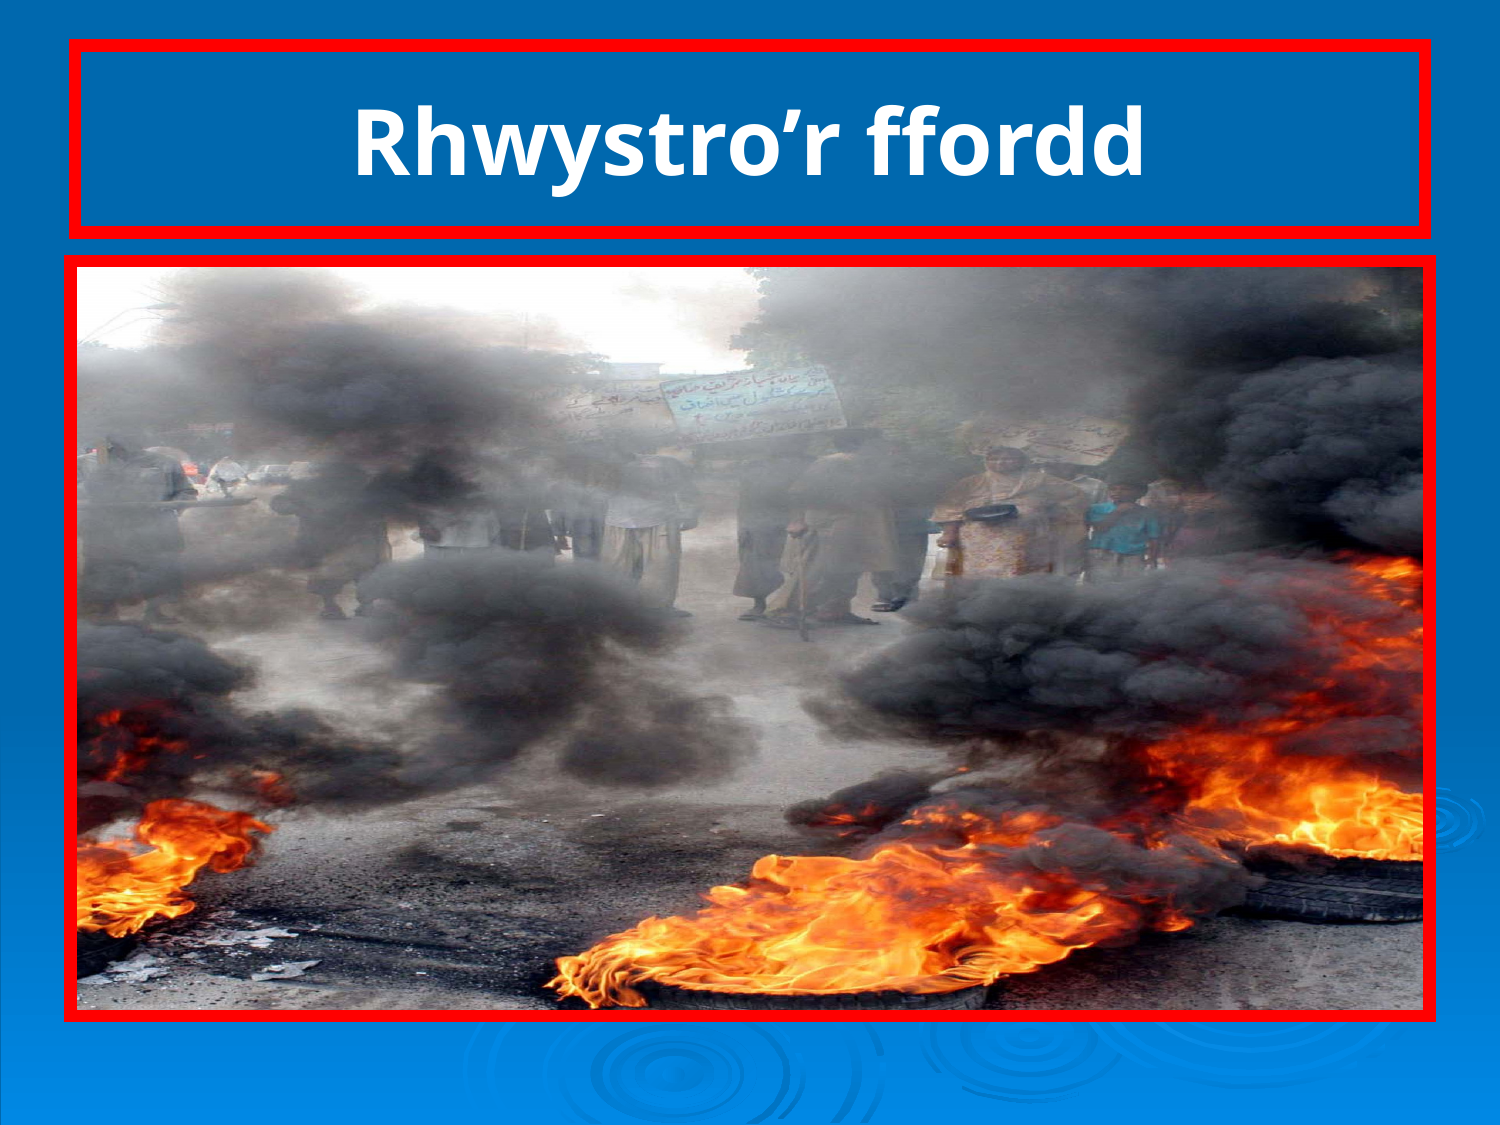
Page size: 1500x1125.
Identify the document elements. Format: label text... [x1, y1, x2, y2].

title Rhwystro’r ffordd [75, 45, 1425, 233]
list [76, 266, 1424, 1010]
